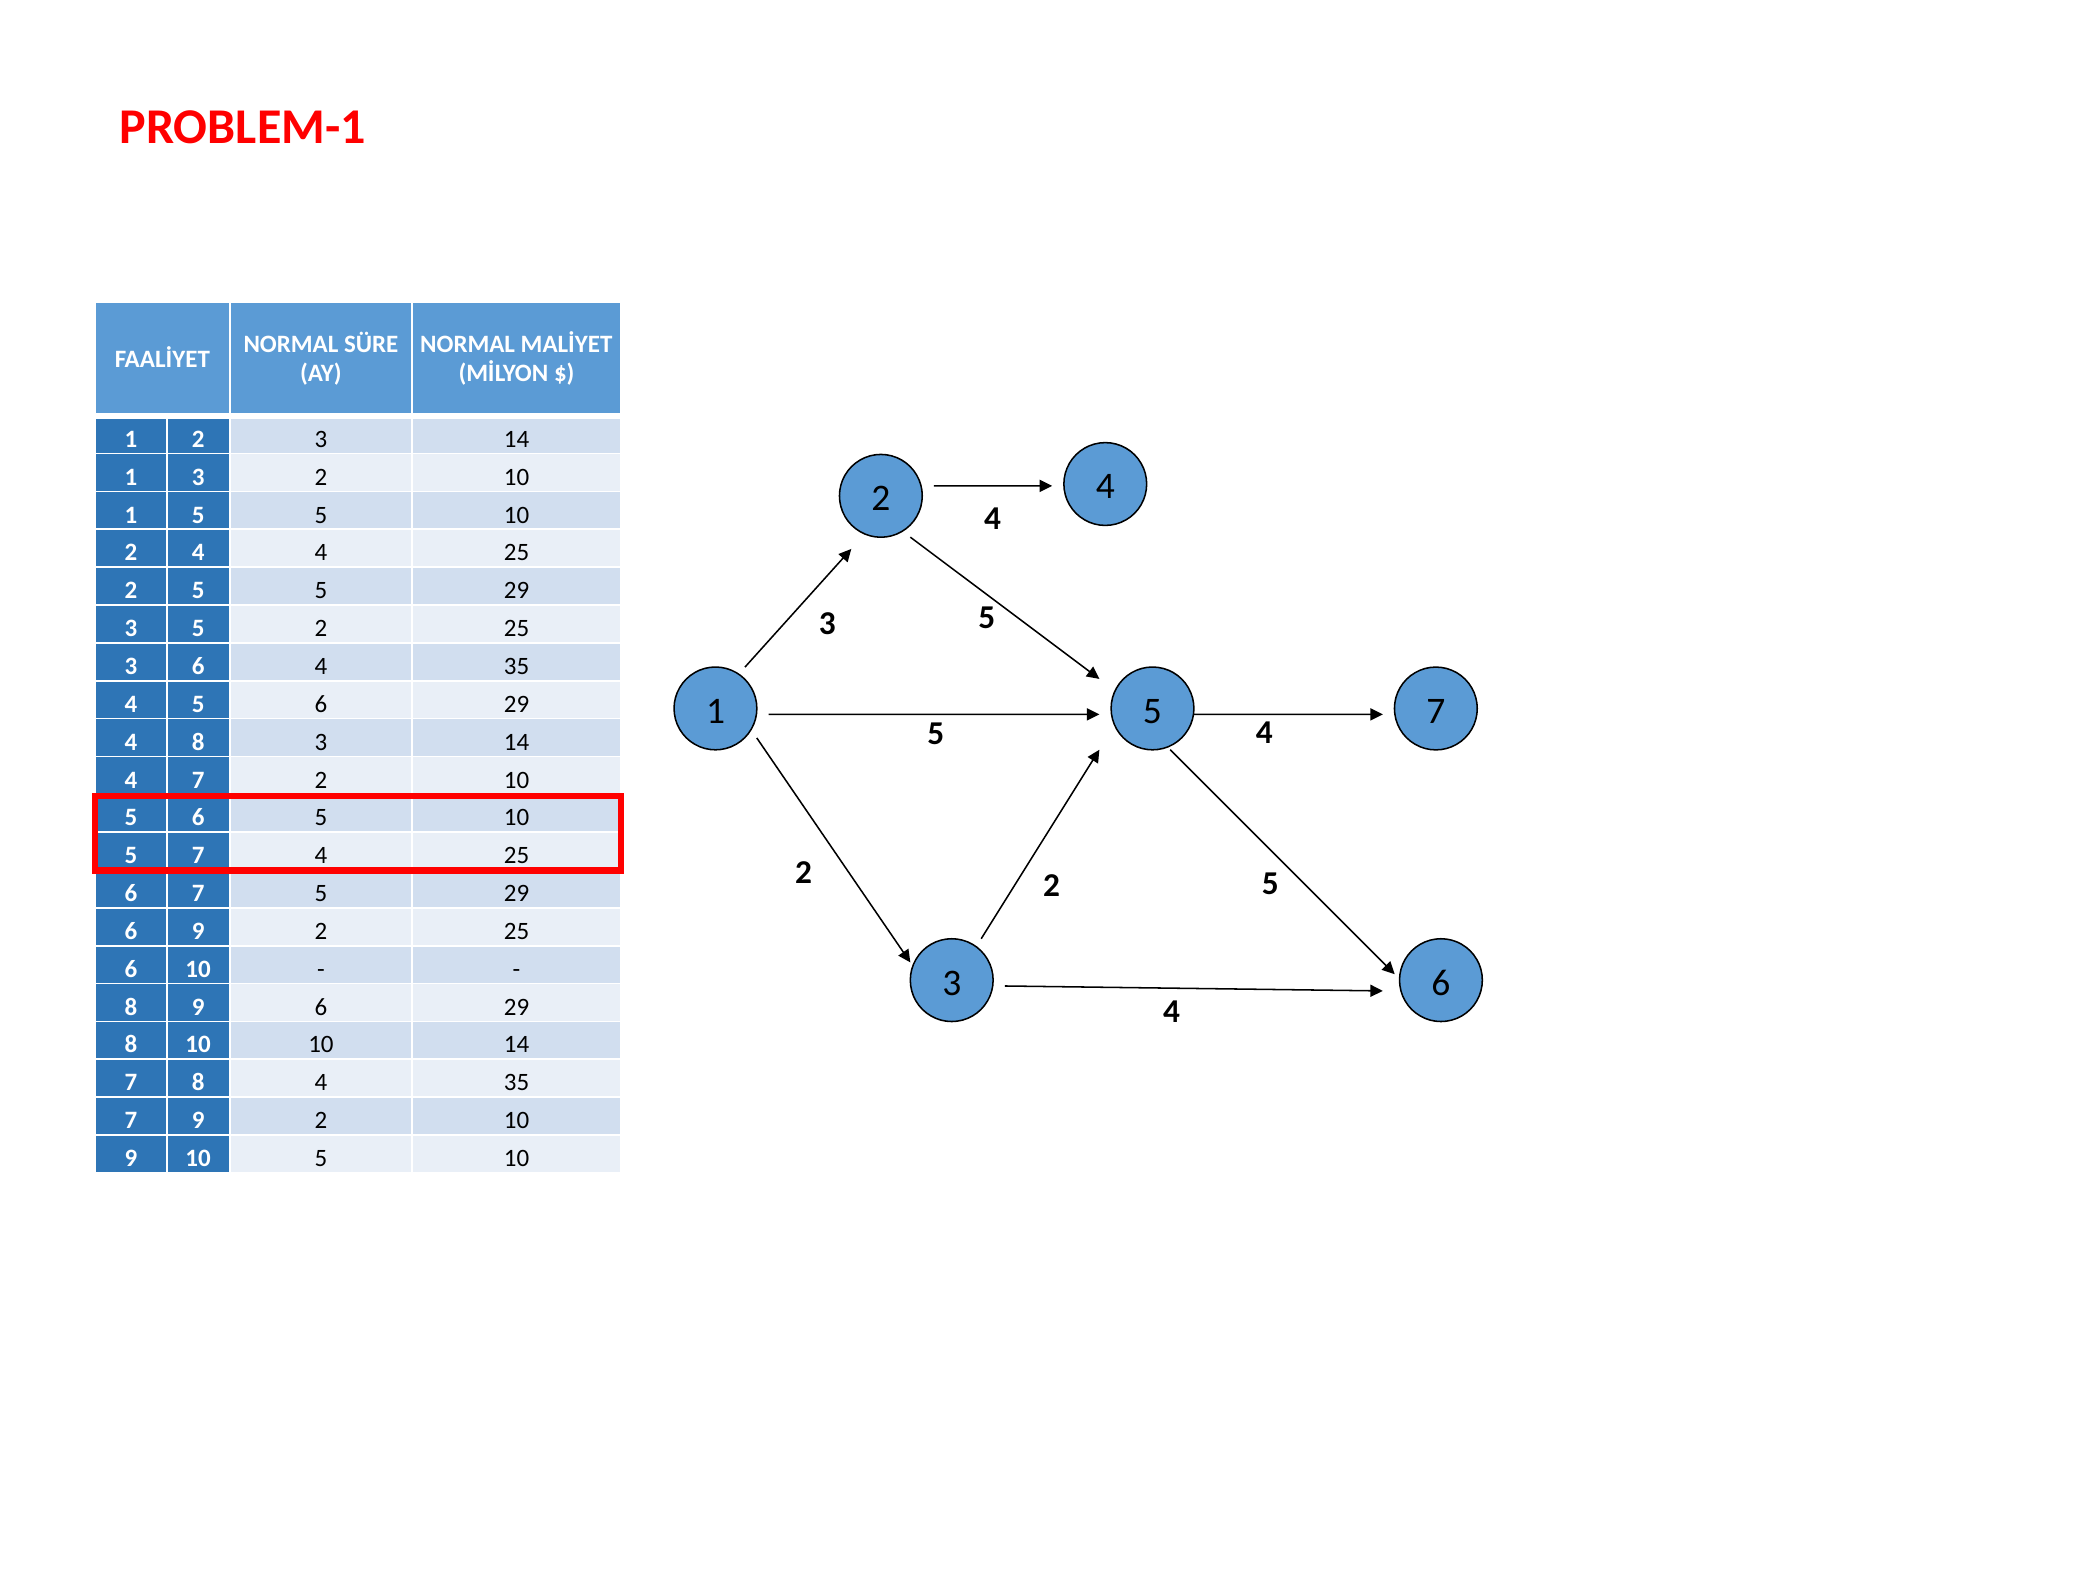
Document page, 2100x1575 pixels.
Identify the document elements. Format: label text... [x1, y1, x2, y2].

table_cell 8 [168, 719, 229, 756]
text_box [1196, 984, 1383, 997]
text_box PROBLEM-1 [104, 86, 2040, 161]
table_cell 10 [168, 1136, 229, 1172]
text_box 5 [1111, 667, 1194, 750]
table_cell 29 [413, 984, 620, 1021]
table_cell 2 [231, 757, 411, 793]
table_cell 7 [96, 1098, 166, 1134]
table_cell 9 [96, 1136, 166, 1172]
table_cell 5 [168, 492, 229, 528]
text_box 5 [1247, 797, 1295, 909]
table_cell 25 [413, 606, 620, 642]
table_cell 10 [413, 492, 620, 528]
table_cell 4 [231, 1060, 411, 1096]
table_cell 4 [231, 644, 411, 680]
table_cell 6 [96, 909, 166, 945]
table_cell 4 [168, 530, 229, 566]
table_cell 8 [168, 1060, 229, 1096]
table_cell 3 [231, 419, 411, 453]
table_cell 4 [96, 682, 166, 718]
table_cell 14 [413, 1022, 620, 1058]
text_box 6 [1399, 938, 1483, 1022]
table_header NORMAL SÜRE (AY) [231, 303, 411, 413]
text_box 4 [1241, 646, 1289, 758]
text_box [1011, 612, 1100, 679]
text_box 7 [1394, 667, 1478, 750]
table_header FAALİYET [96, 303, 229, 413]
table_cell 5 [231, 1136, 411, 1172]
table_cell 7 [168, 757, 229, 793]
table_cell 2 [96, 530, 166, 566]
table_cell 1 [96, 454, 166, 491]
table_cell 10 [413, 1098, 620, 1134]
text_box 4 [1148, 925, 1196, 1037]
table_cell 3 [96, 606, 166, 642]
table_cell 5 [231, 492, 411, 528]
table_cell 35 [413, 1060, 620, 1096]
table_cell 10 [413, 454, 620, 491]
table_header NORMAL MALİYET (MİLYON $) [413, 303, 620, 413]
text_box 3 [910, 938, 994, 1022]
table_cell 5 [168, 682, 229, 718]
table_cell 25 [413, 530, 620, 566]
table_cell 9 [168, 1098, 229, 1134]
table_cell 6 [231, 682, 411, 718]
table_cell 9 [168, 909, 229, 945]
text_box [960, 708, 1100, 721]
table_cell 6 [168, 644, 229, 680]
text_box 2 [839, 454, 923, 538]
table_cell 2 [168, 419, 229, 453]
text_box [828, 841, 911, 963]
text_box [94, 795, 622, 871]
table_cell 1 [96, 492, 166, 528]
table_cell 14 [413, 419, 620, 453]
table_cell 3 [168, 454, 229, 491]
table_cell 29 [413, 568, 620, 604]
text_box 5 [912, 647, 960, 759]
table_cell 5 [231, 871, 411, 907]
table_cell 3 [231, 719, 411, 756]
table_cell 1 [96, 419, 166, 453]
table_cell 8 [96, 984, 166, 1021]
table_cell 6 [231, 984, 411, 1021]
table_cell - [413, 947, 620, 983]
table_cell 9 [168, 984, 229, 1021]
table_cell 10 [413, 1136, 620, 1172]
table_cell 8 [96, 1022, 166, 1058]
table_cell 10 [413, 757, 620, 793]
table_cell - [231, 947, 411, 983]
table_cell 2 [231, 606, 411, 642]
table_cell 2 [231, 1098, 411, 1134]
table_cell 35 [413, 644, 620, 680]
table_cell 5 [231, 568, 411, 604]
table_cell 29 [413, 682, 620, 718]
table_cell 7 [168, 871, 229, 907]
text_box [1295, 874, 1395, 975]
table_cell 4 [96, 719, 166, 756]
text_box 5 [963, 531, 1011, 643]
table_cell 29 [413, 871, 620, 907]
table_cell 25 [413, 909, 620, 945]
text_box 3 [804, 537, 875, 649]
table_cell 4 [96, 757, 166, 793]
table_cell 7 [96, 1060, 166, 1096]
text_box 4 [1063, 442, 1147, 526]
table_cell 6 [96, 871, 166, 907]
text_box 2 [780, 786, 828, 898]
text_box 1 [674, 667, 757, 750]
table_cell 10 [168, 1022, 229, 1058]
text_box [1068, 749, 1100, 799]
table_cell 5 [168, 606, 229, 642]
table_cell 14 [413, 719, 620, 756]
text_box 4 [969, 432, 1017, 544]
text_box [1017, 479, 1053, 493]
table_cell 5 [168, 568, 229, 604]
text_box 2 [1028, 799, 1076, 911]
table_cell 2 [96, 568, 166, 604]
table_cell 3 [96, 644, 166, 680]
table_cell 10 [231, 1022, 411, 1058]
table_cell 6 [96, 947, 166, 983]
table_cell 2 [231, 454, 411, 491]
table_cell 4 [231, 530, 411, 566]
table_cell 10 [168, 947, 229, 983]
text_box [1289, 708, 1383, 721]
table_cell 2 [231, 909, 411, 945]
